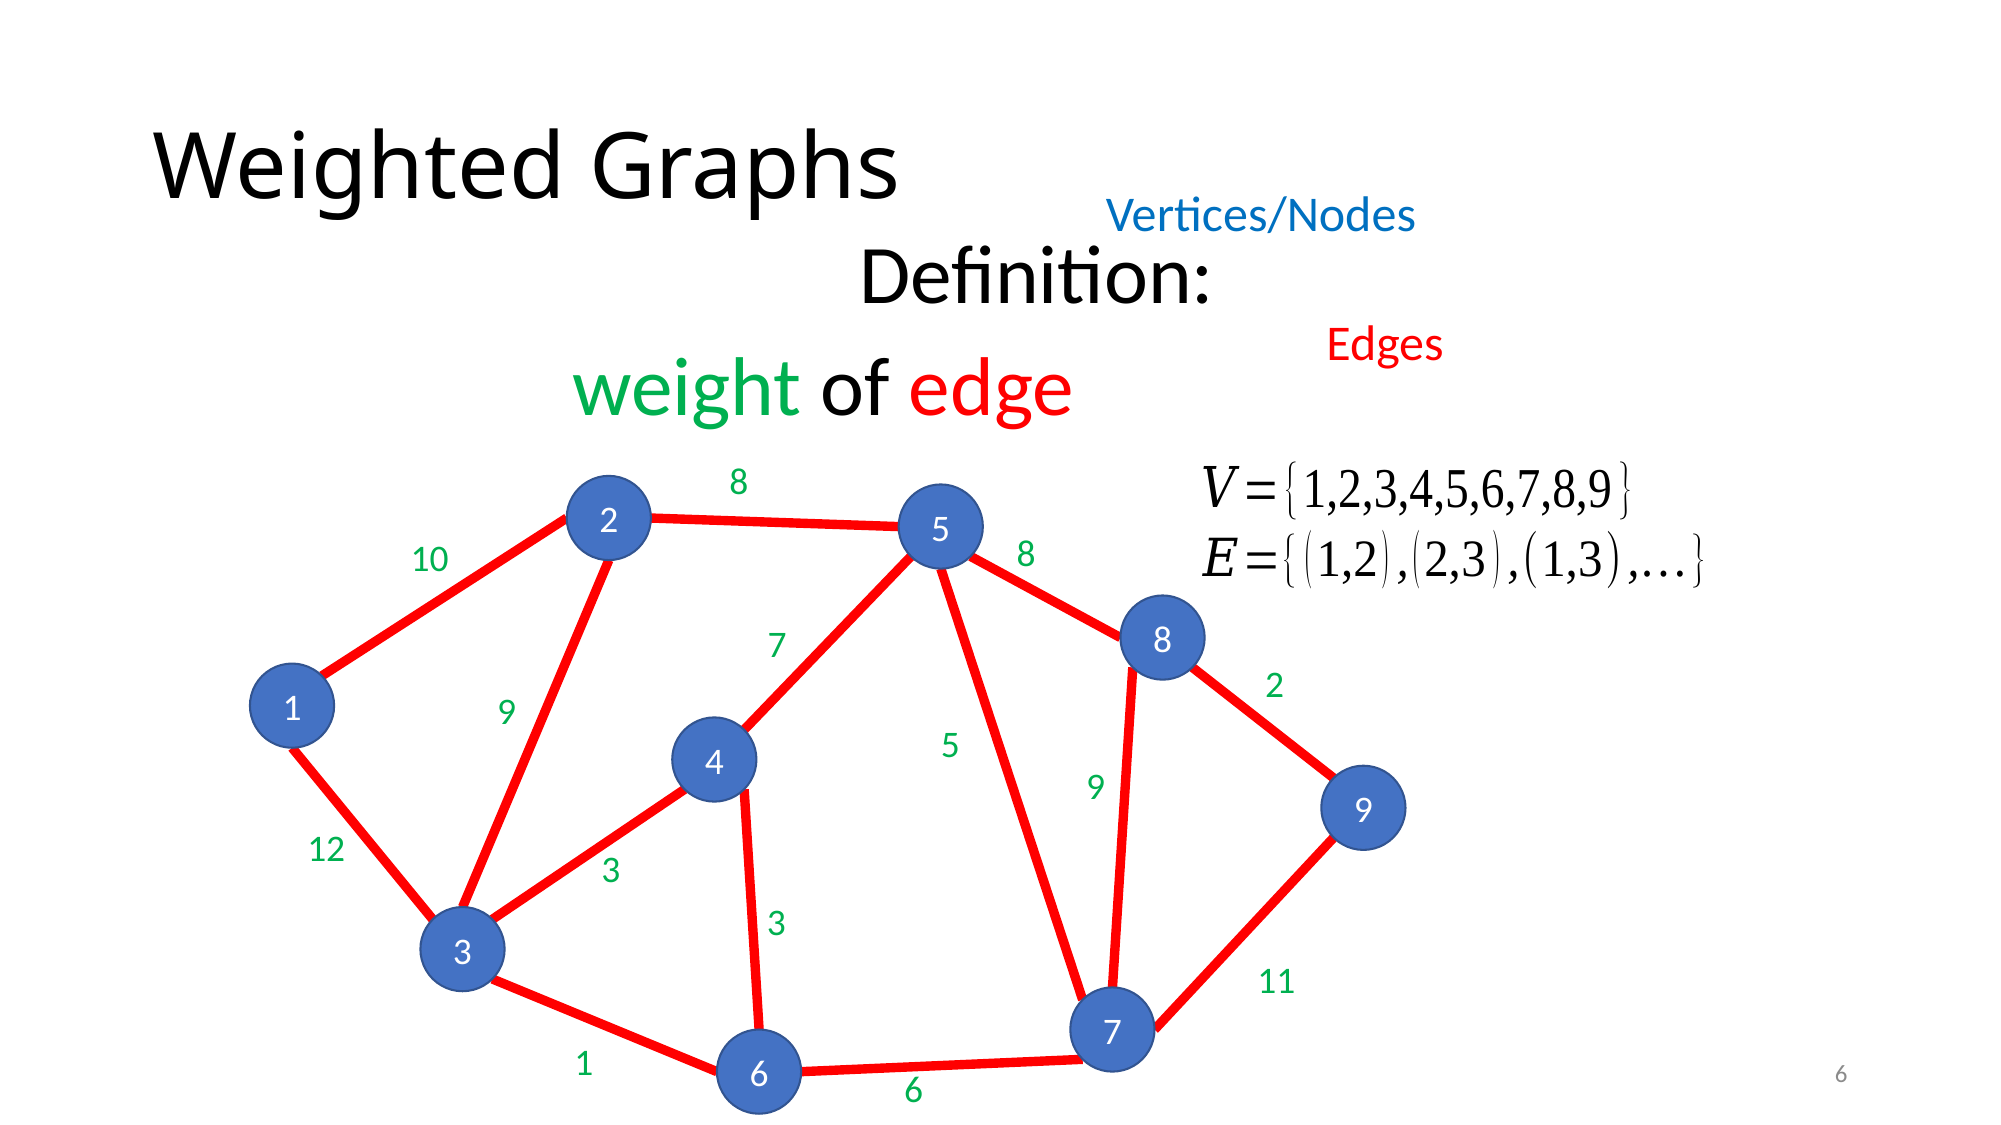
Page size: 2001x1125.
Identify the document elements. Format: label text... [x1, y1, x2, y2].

slide_number 6 [1412, 1042, 1863, 1103]
text_box Edges [1311, 303, 1459, 378]
title Weighted Graphs [137, 59, 1863, 278]
text_box Vertices/Nodes [1091, 173, 1432, 249]
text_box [249, 449, 1406, 1118]
